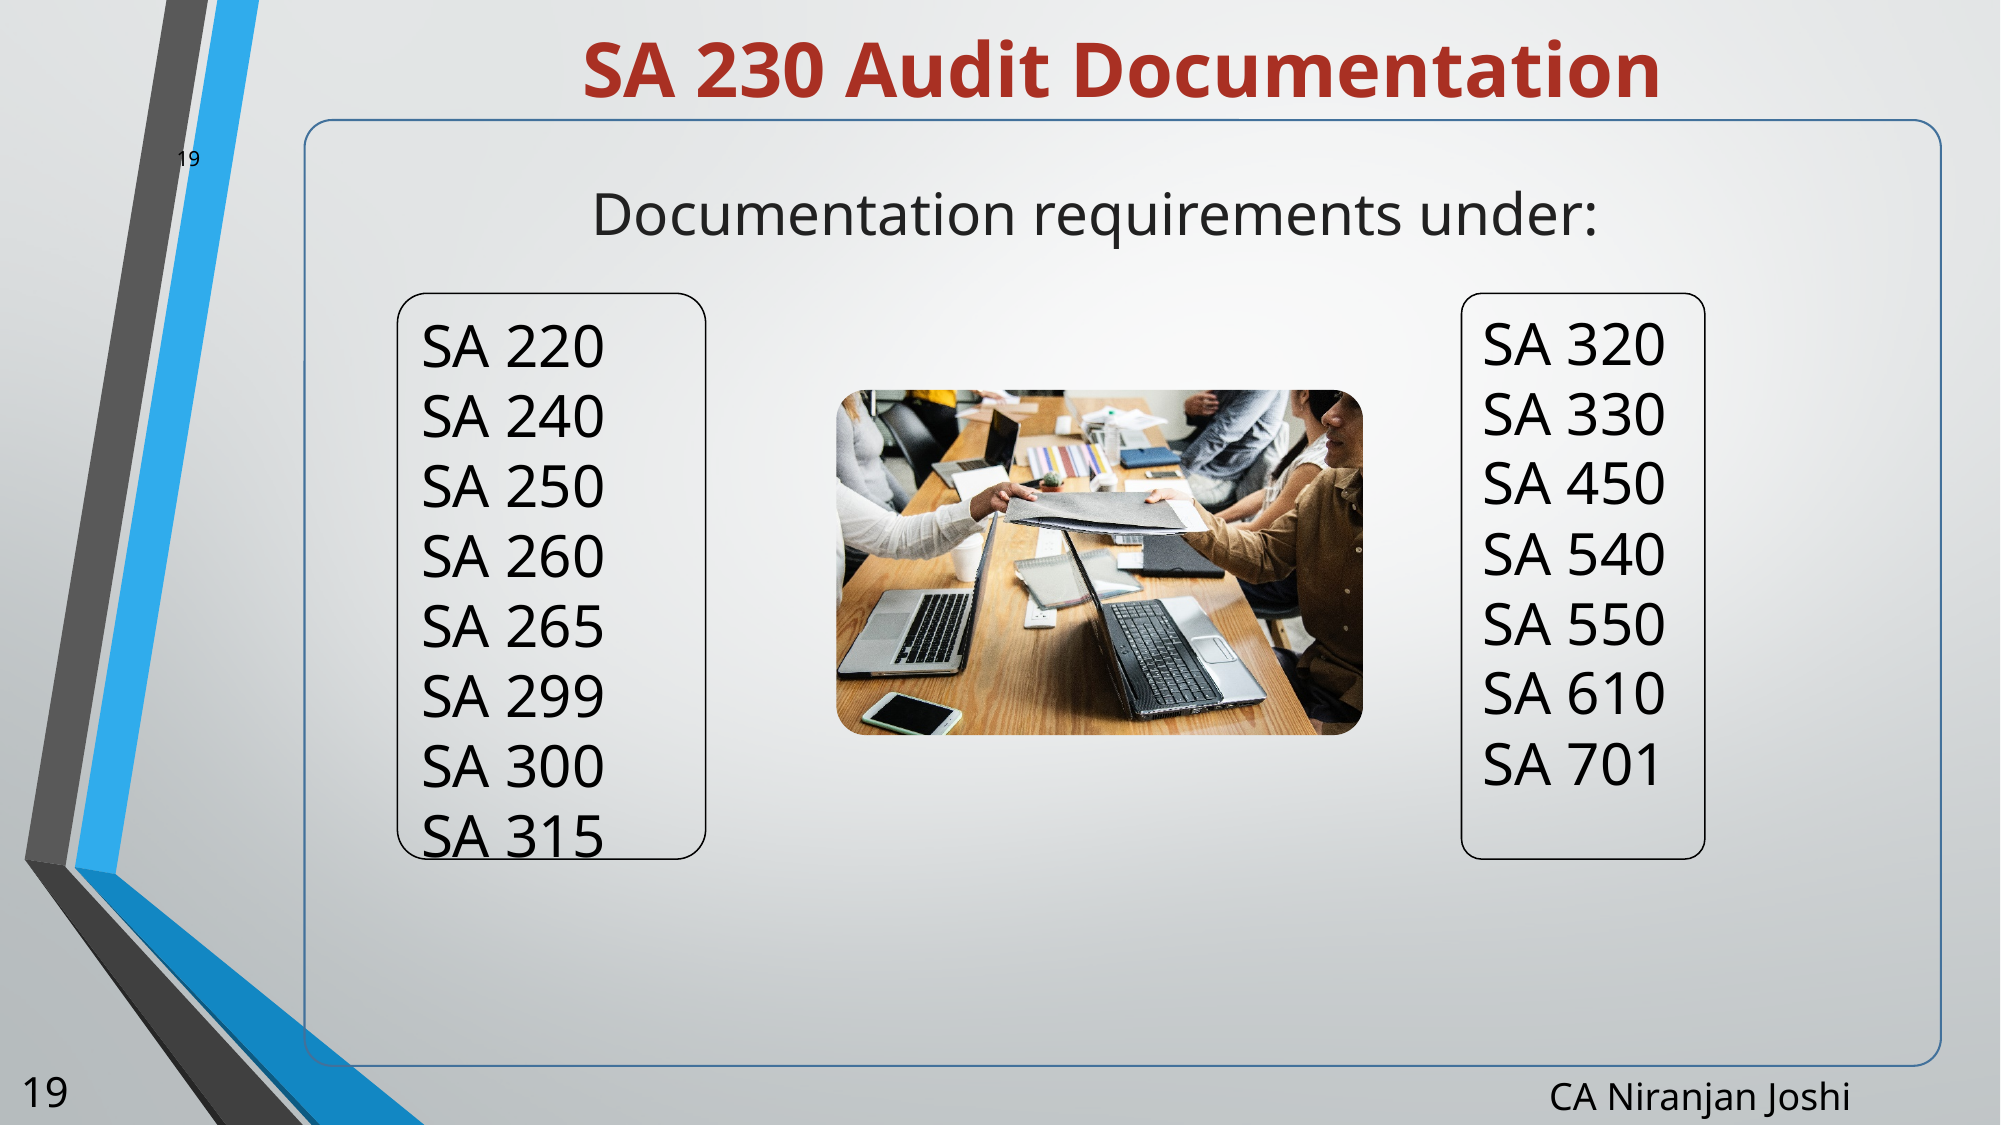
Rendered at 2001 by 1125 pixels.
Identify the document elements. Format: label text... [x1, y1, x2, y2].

text_box 19 [0, 1063, 90, 1124]
text_box SA 320 SA 330 SA 450 SA 540 SA 550 SA 610 SA 701 [1461, 293, 1705, 860]
text_box Documentation requirements under: [431, 169, 1758, 234]
text_box [304, 120, 1941, 1066]
slide_number 19 [86, 130, 216, 190]
picture [836, 389, 1364, 736]
title SA 230 Audit Documentation [304, 13, 1941, 120]
text_box SA 220 SA 240 SA 250 SA 260 SA 265 SA 299 SA 300 SA 315 [397, 293, 706, 860]
text_box CA Niranjan Joshi [1437, 1065, 1964, 1125]
